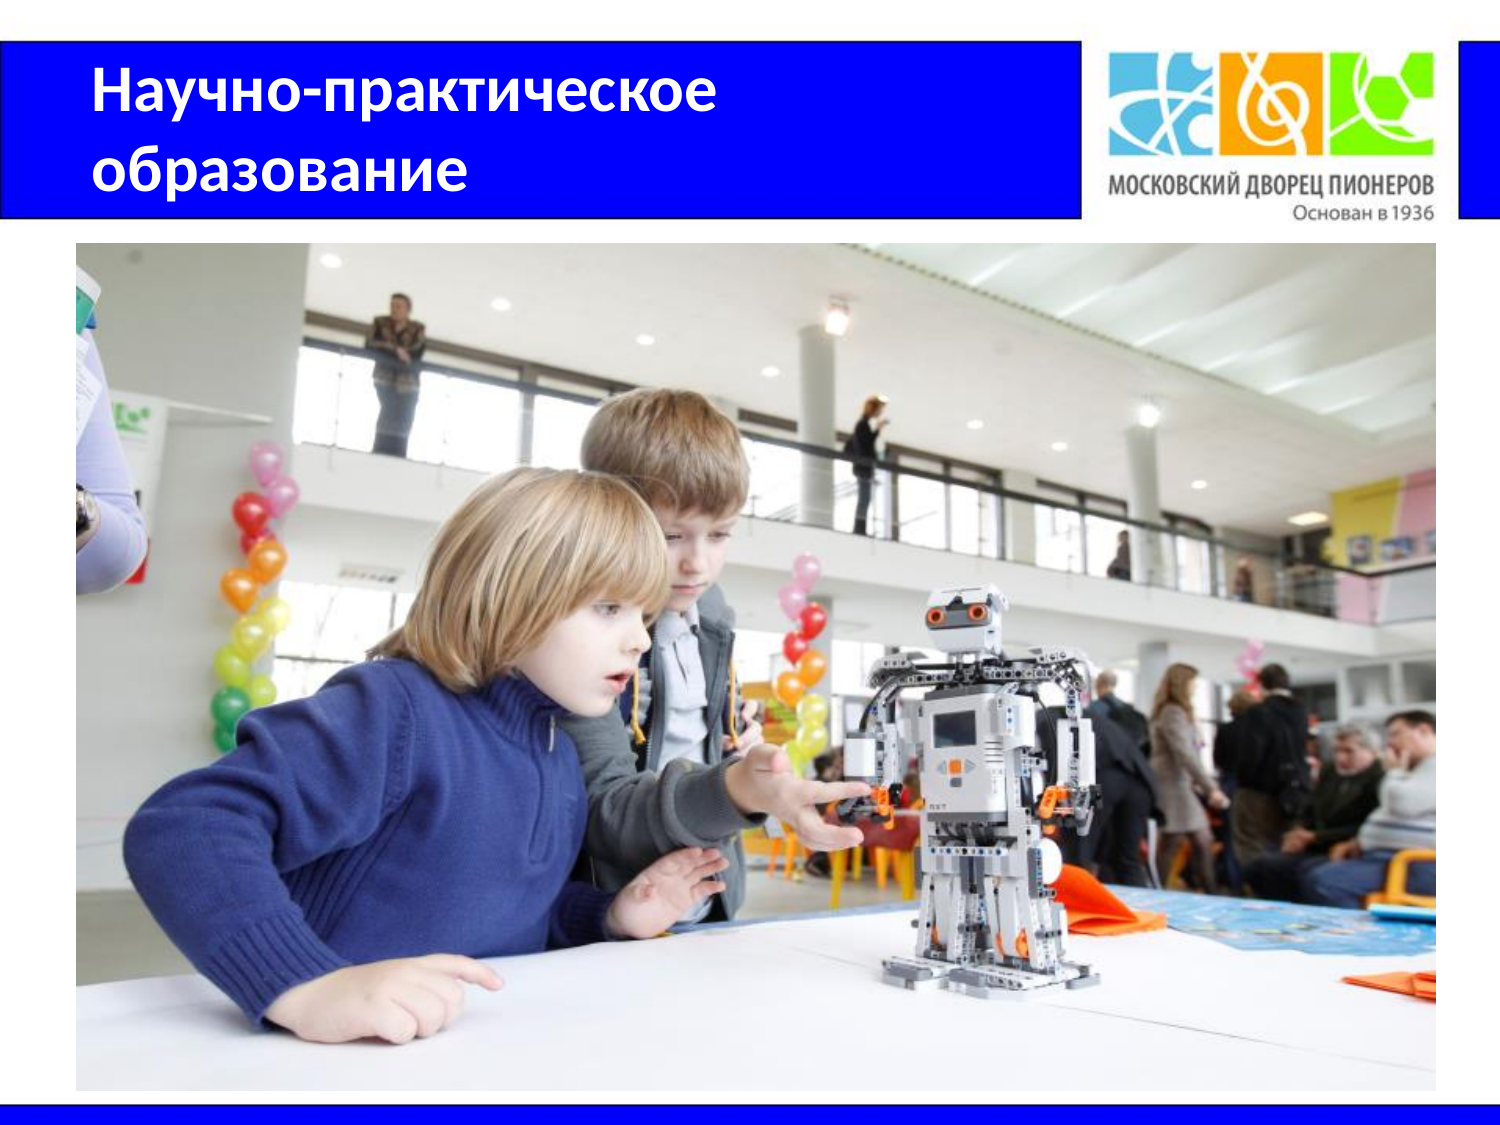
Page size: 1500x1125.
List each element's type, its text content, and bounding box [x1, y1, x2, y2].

picture [0, 0, 1500, 1125]
title Научно-практическое образование [76, 30, 1071, 219]
